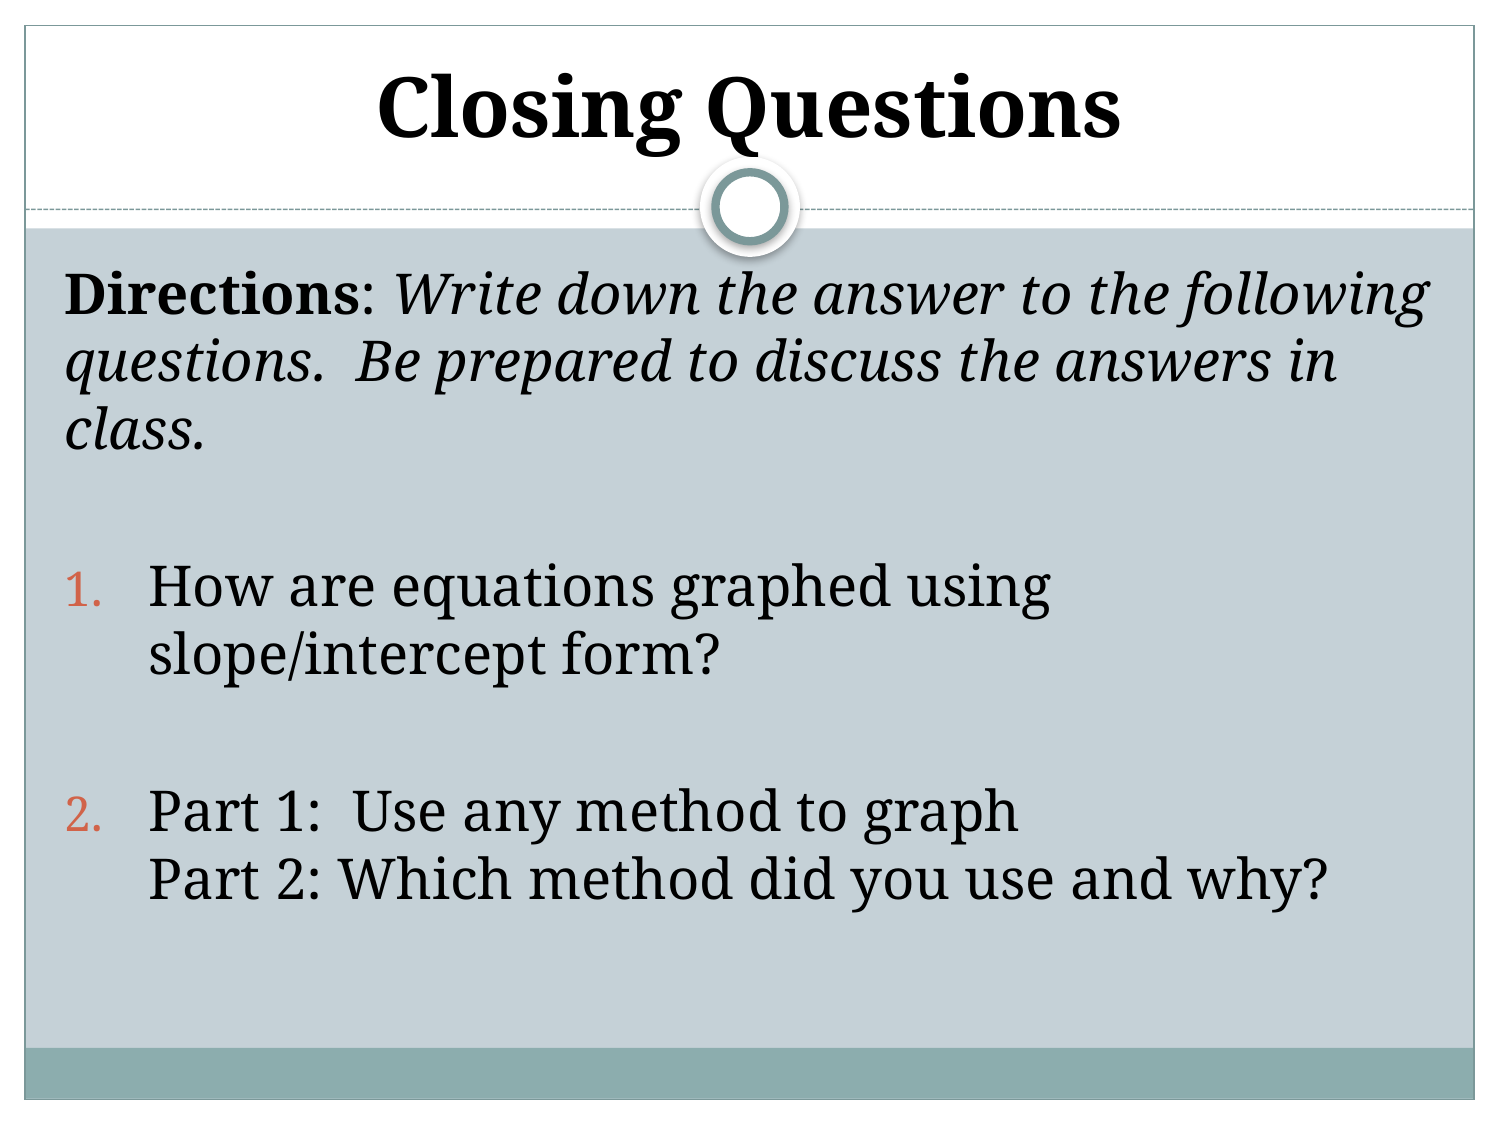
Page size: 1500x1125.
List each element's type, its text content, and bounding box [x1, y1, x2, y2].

title Closing Questions [49, 37, 1450, 162]
